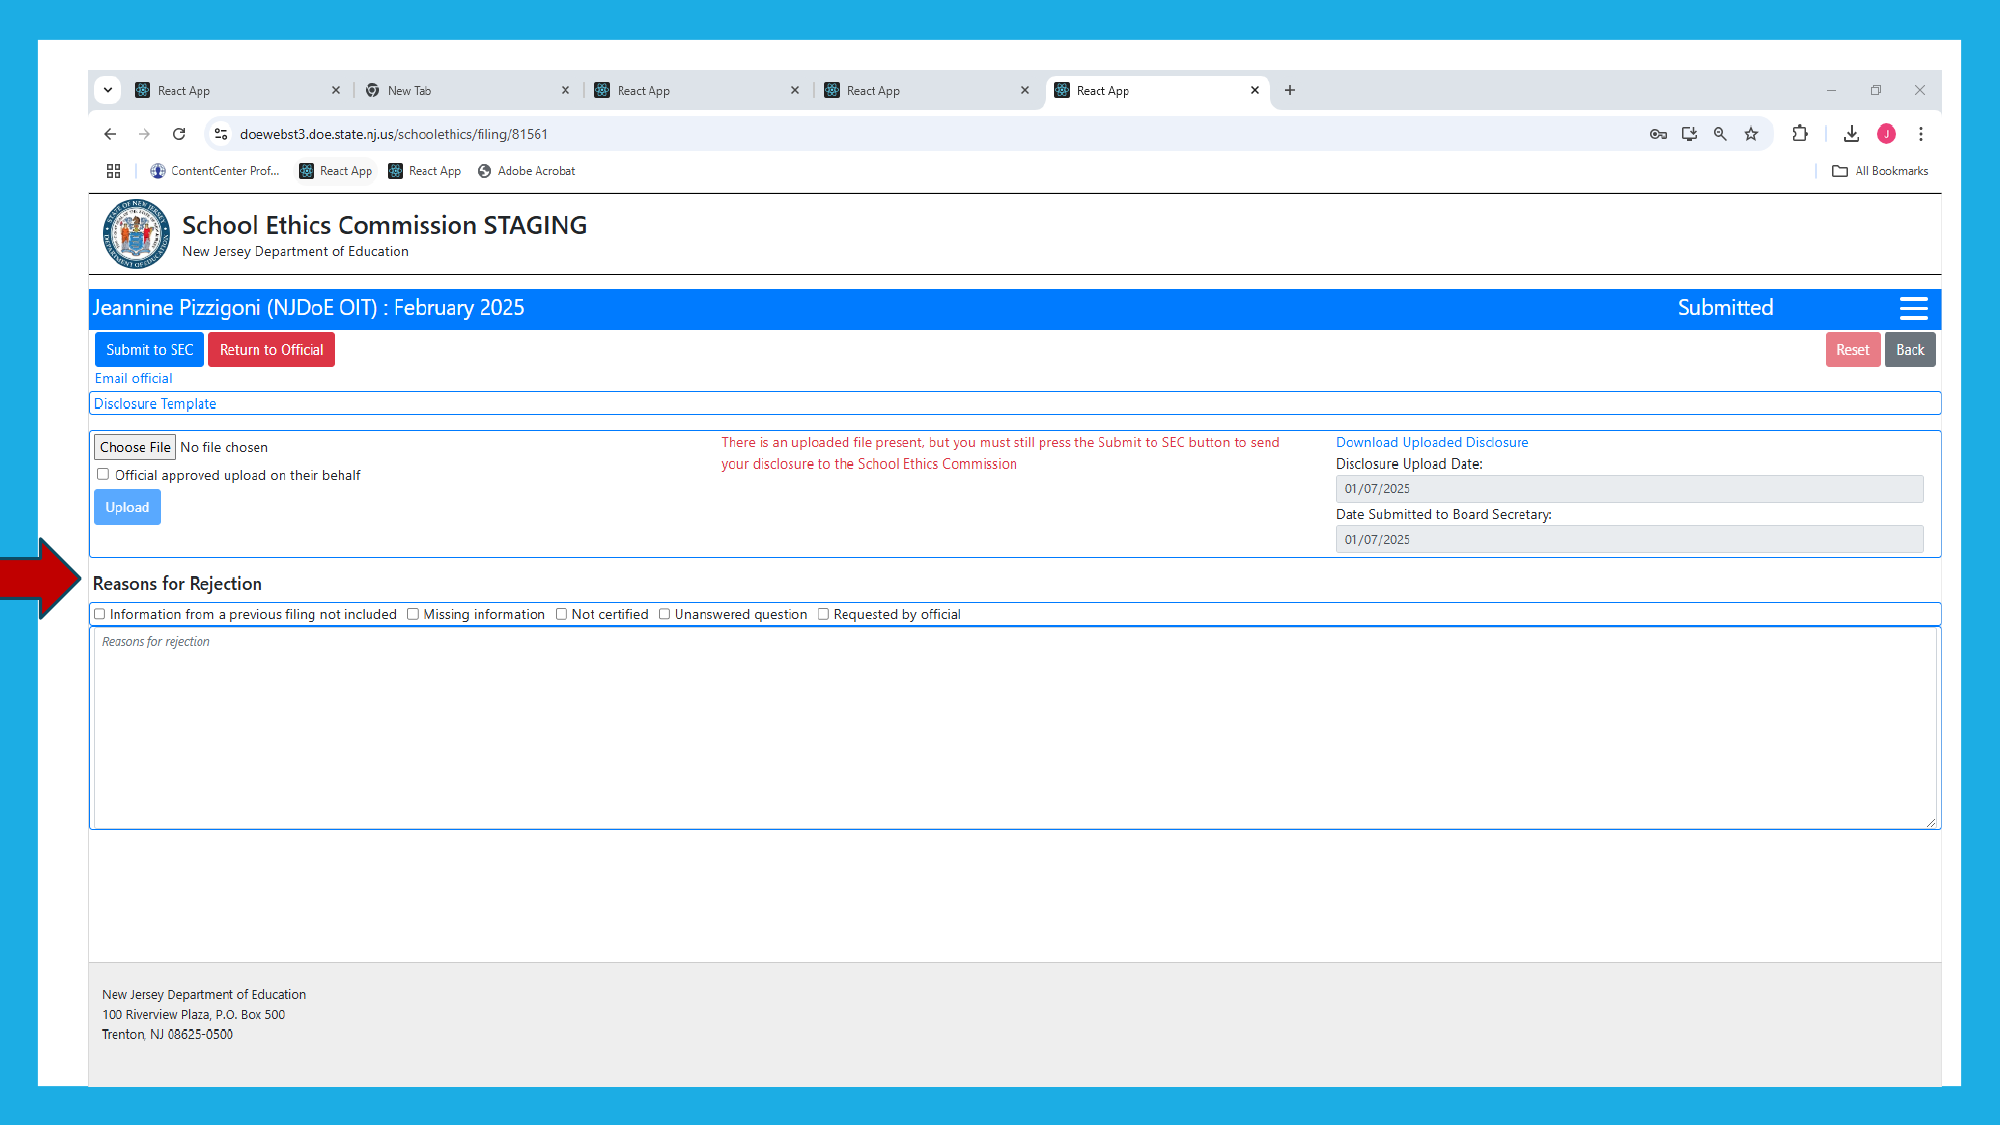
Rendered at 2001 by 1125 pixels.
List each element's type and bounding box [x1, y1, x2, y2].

picture [87, 69, 1942, 1088]
text_box [0, 537, 82, 620]
